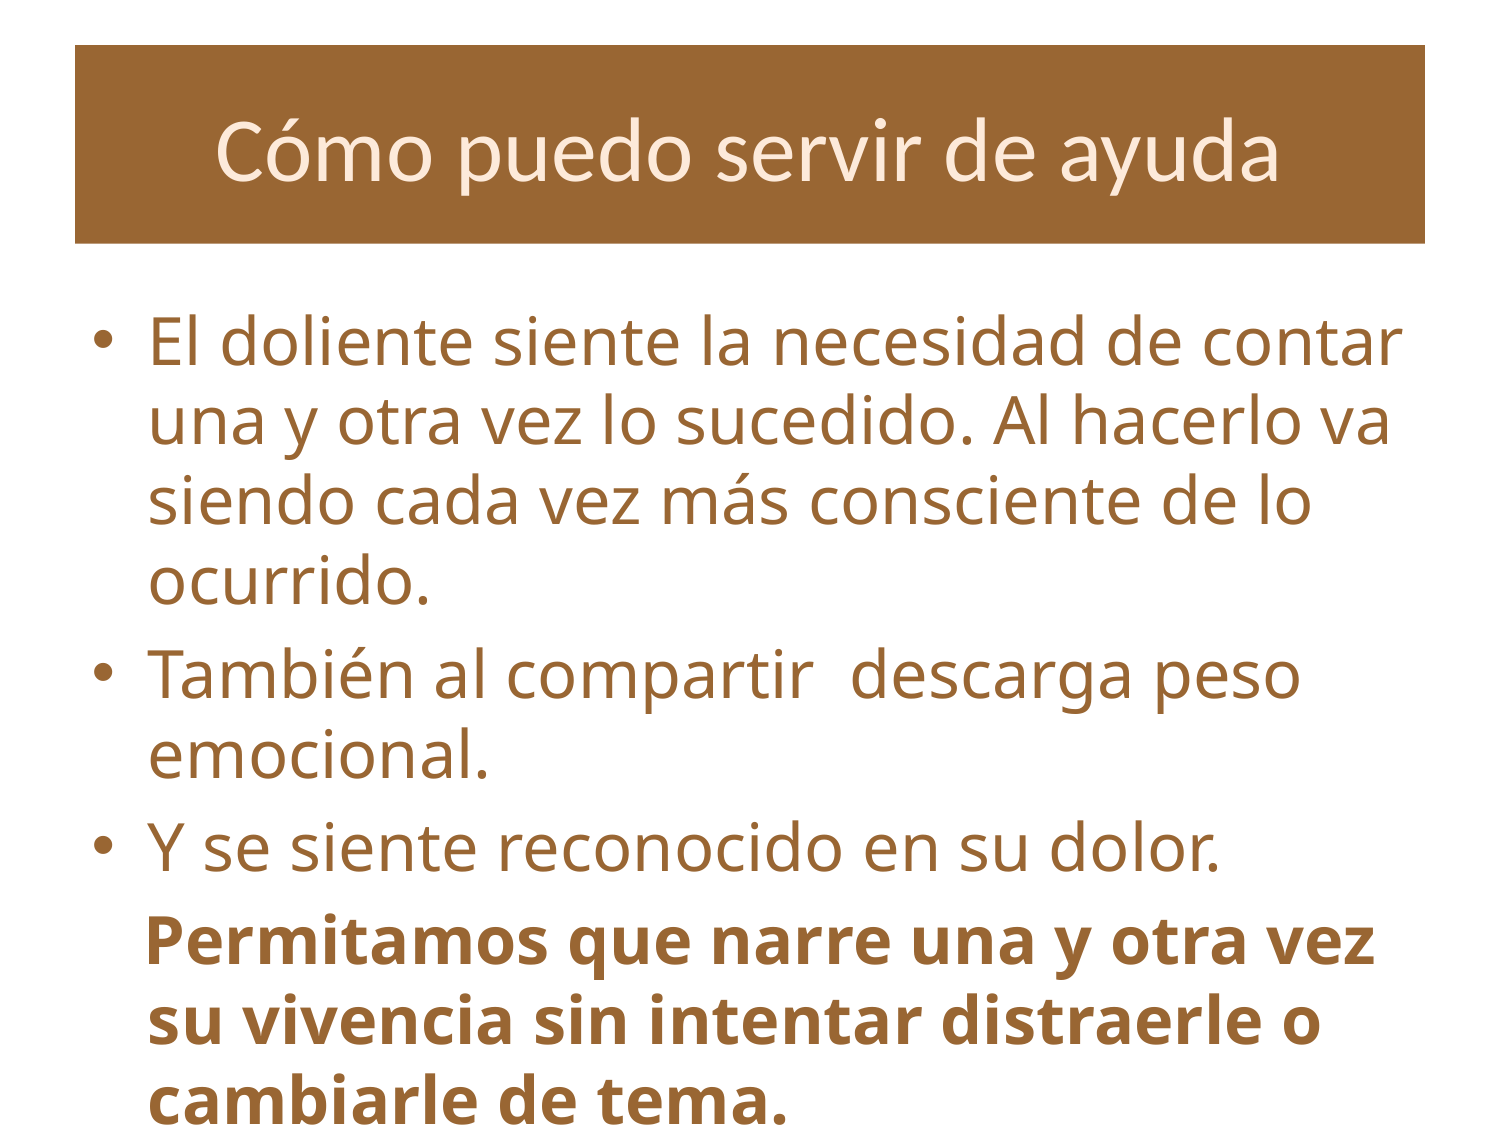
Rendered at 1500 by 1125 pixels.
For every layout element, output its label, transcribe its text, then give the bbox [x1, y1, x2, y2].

title Cómo puedo servir de ayuda [75, 45, 1425, 244]
list El doliente siente la necesidad de contar una y otra vez lo sucedido. Al hacerlo va siendo cada vez más consciente de lo ocurrido. También al compartir descarga peso emocional. Y se siente reconocido en su dolor. Permitamos que narre una y otra vez su vivencia sin intentar distraerle o cambiarle de tema. [76, 290, 1427, 1034]
